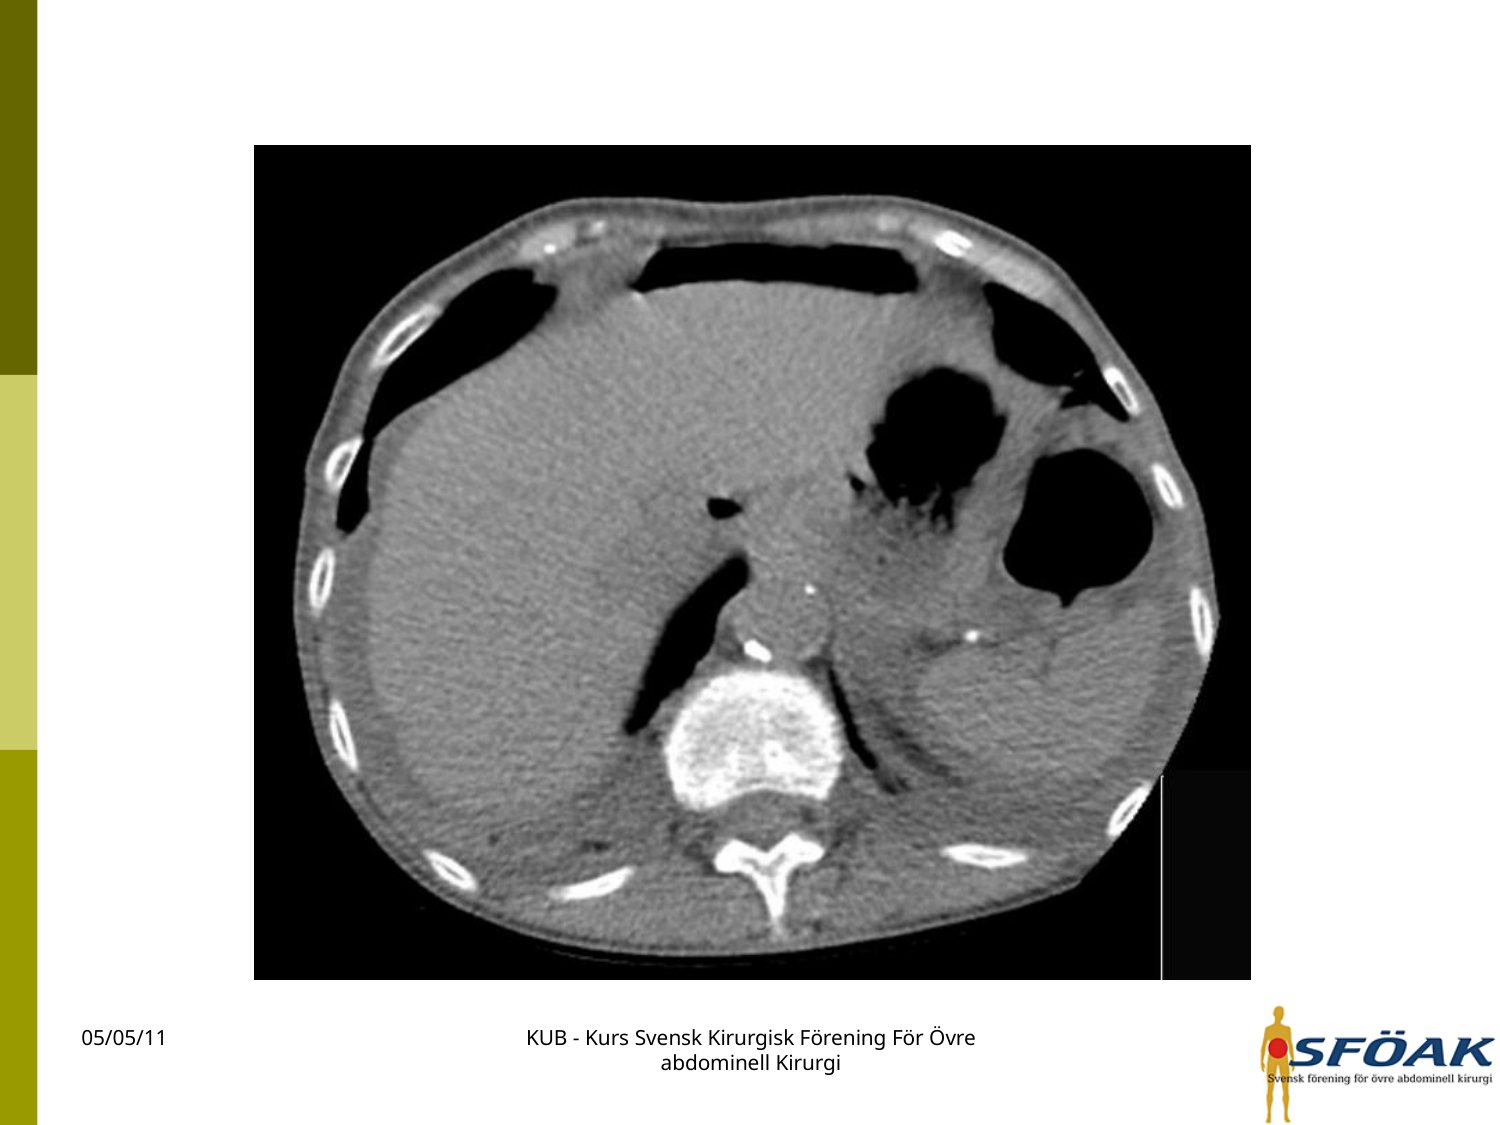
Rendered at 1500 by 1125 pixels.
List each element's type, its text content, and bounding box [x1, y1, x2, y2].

text_box [62, 133, 1448, 288]
text_box [0, 374, 38, 749]
picture [253, 145, 1251, 980]
picture [1257, 1004, 1500, 1125]
text_box [0, 0, 38, 374]
text_box 05/05/11 [74, 1024, 427, 1067]
text_box KUB - Kurs Svensk Kirurgisk Förening För Övre abdominell Kirurgi [512, 1025, 990, 1092]
text_box [0, 749, 38, 1125]
